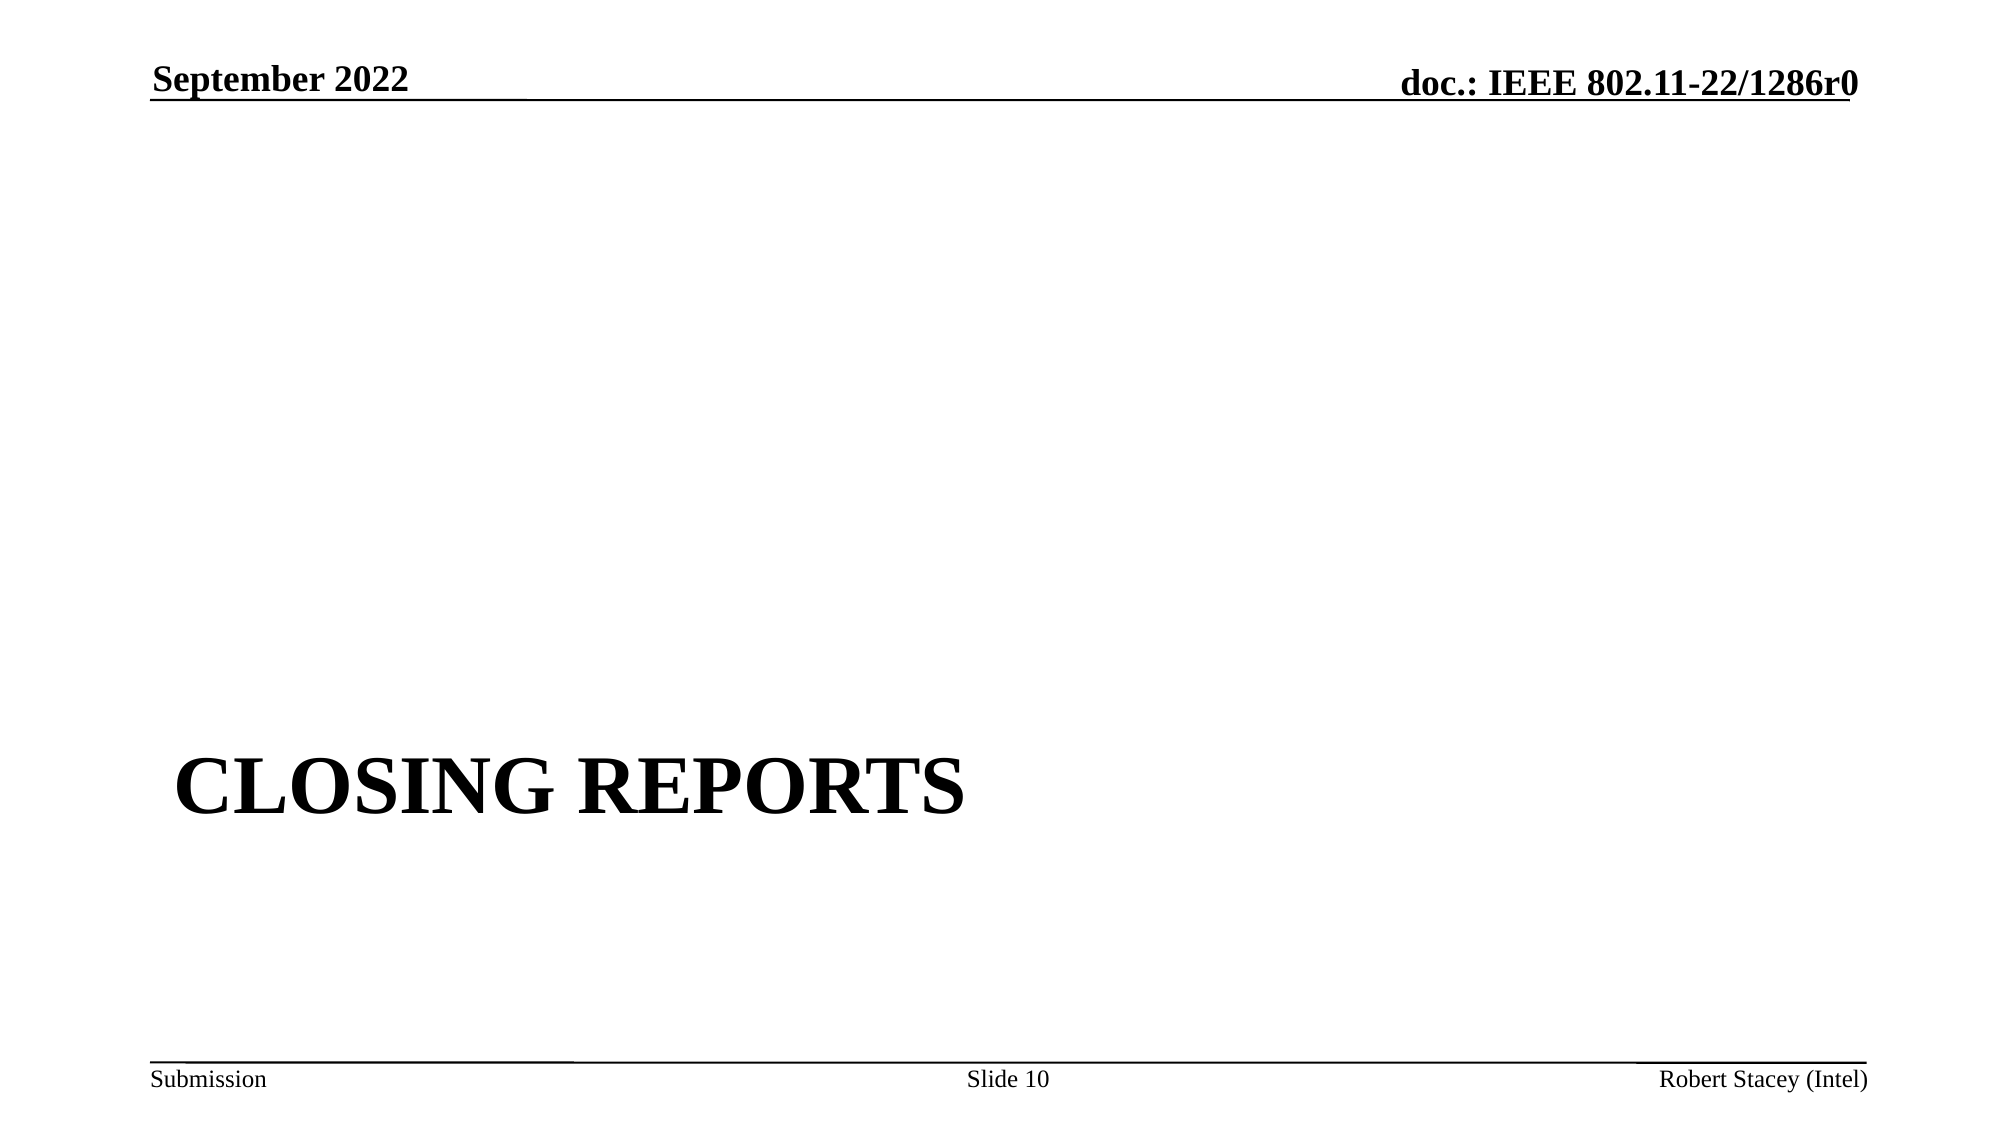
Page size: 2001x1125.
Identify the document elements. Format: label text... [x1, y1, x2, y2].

footer Robert Stacey (Intel) [1171, 1061, 1869, 1093]
slide_number Slide 10 [950, 1061, 1067, 1123]
title Closing Reports [157, 722, 1859, 947]
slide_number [152, 54, 563, 100]
